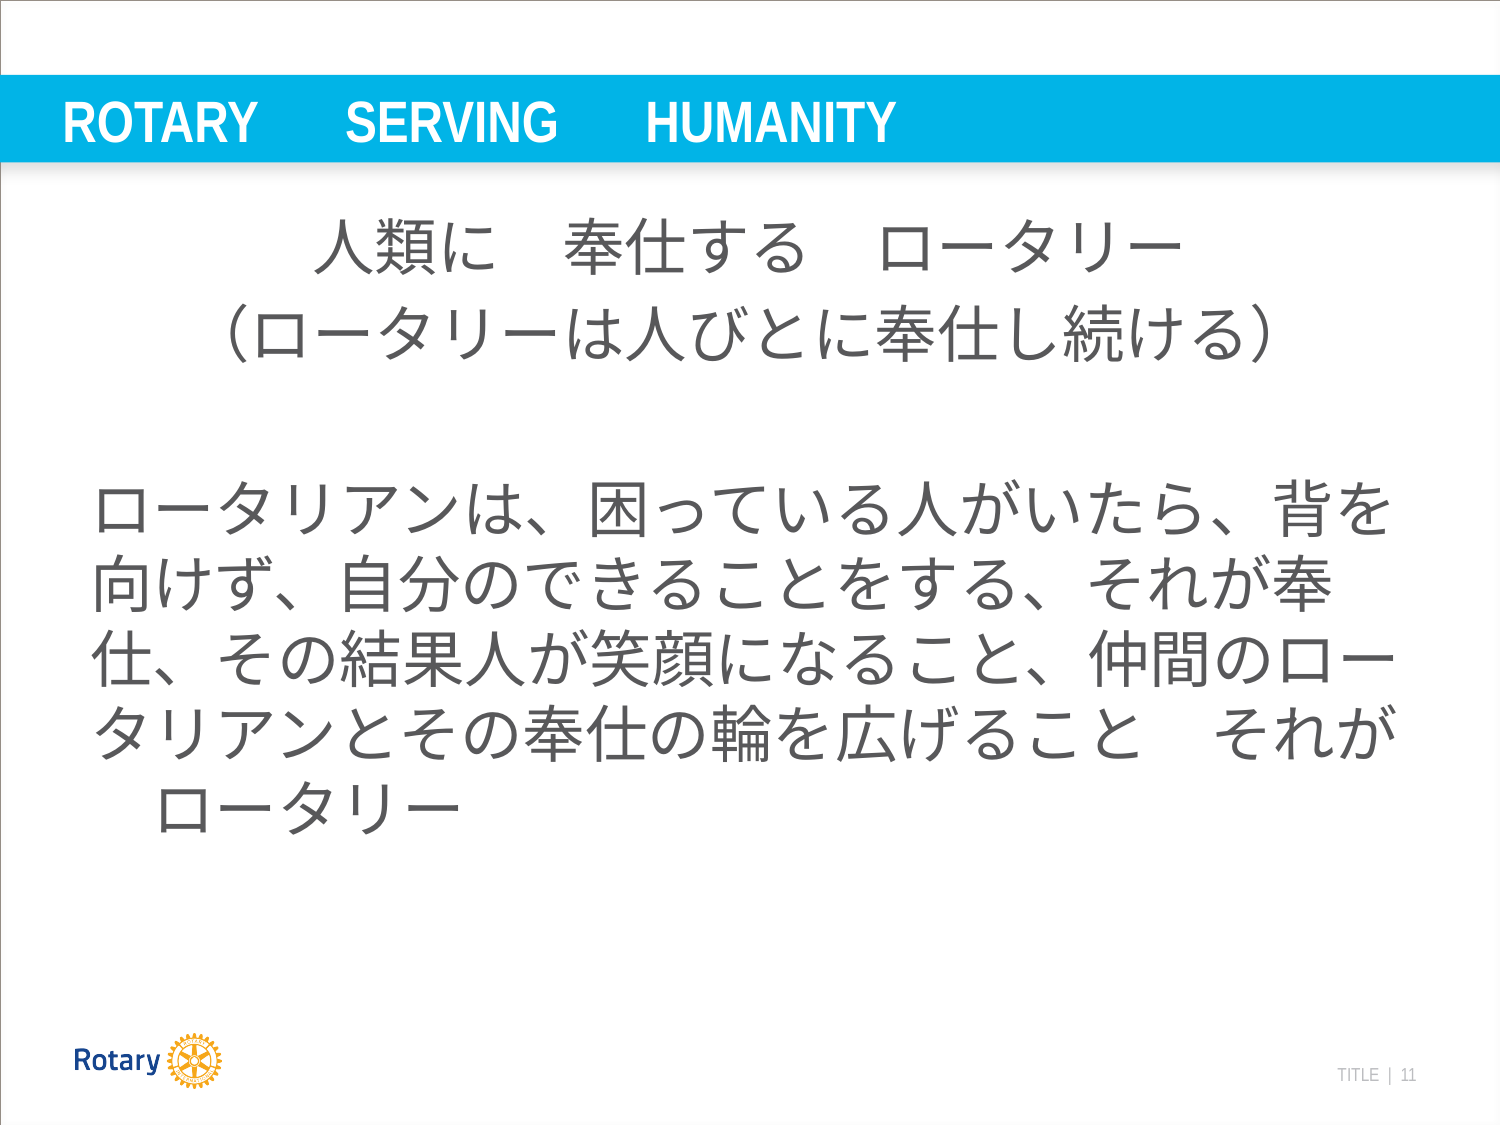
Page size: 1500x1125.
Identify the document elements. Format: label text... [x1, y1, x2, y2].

title ROTARY SERVING HUMANITY [62, 75, 1500, 163]
list 人類に 奉仕する ロータリー （ロータリーは人びとに奉仕し続ける） ロータリアンは、困っている人がいたら、背を向けず、自分のできることをする、それが奉仕、その結果人が笑顔になること、仲間のロータリアンとその奉仕の輪を広げること それが ロータリー [75, 200, 1425, 943]
picture [75, 1033, 222, 1089]
